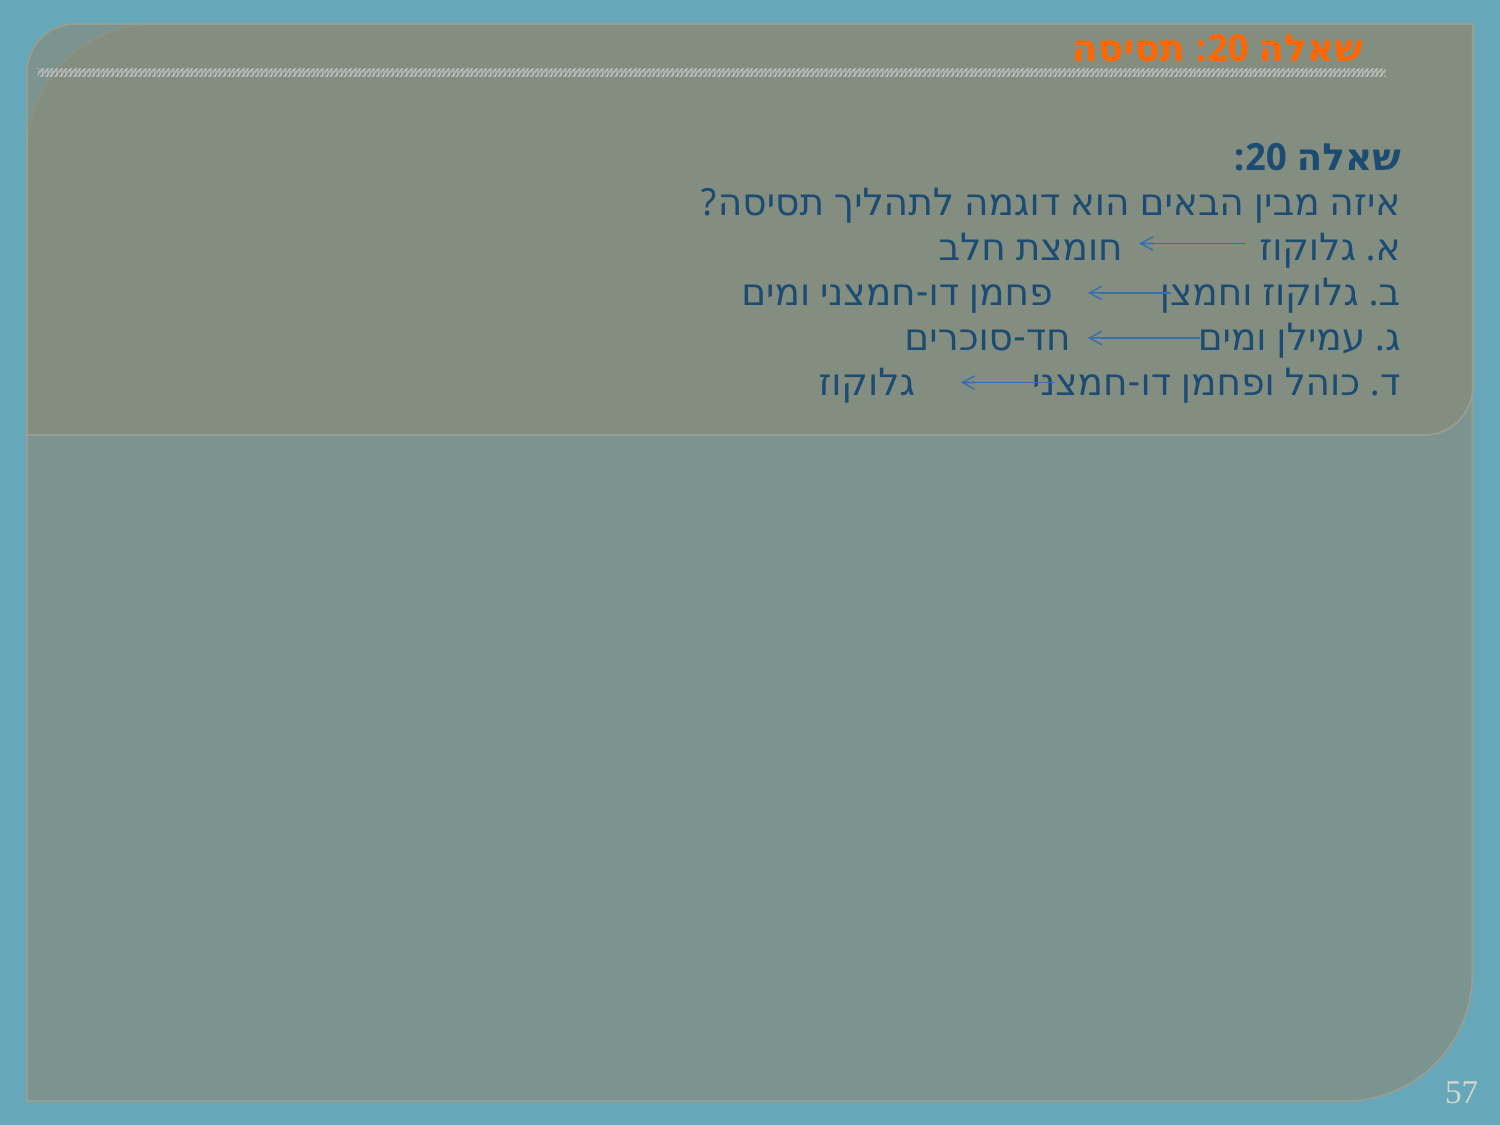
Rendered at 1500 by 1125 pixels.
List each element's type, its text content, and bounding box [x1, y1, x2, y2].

text_box [35, 66, 1389, 79]
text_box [37, 125, 1416, 414]
slide_number 57 [1417, 1067, 1494, 1113]
title שאלה 20: תסיסה [125, 3, 1401, 77]
